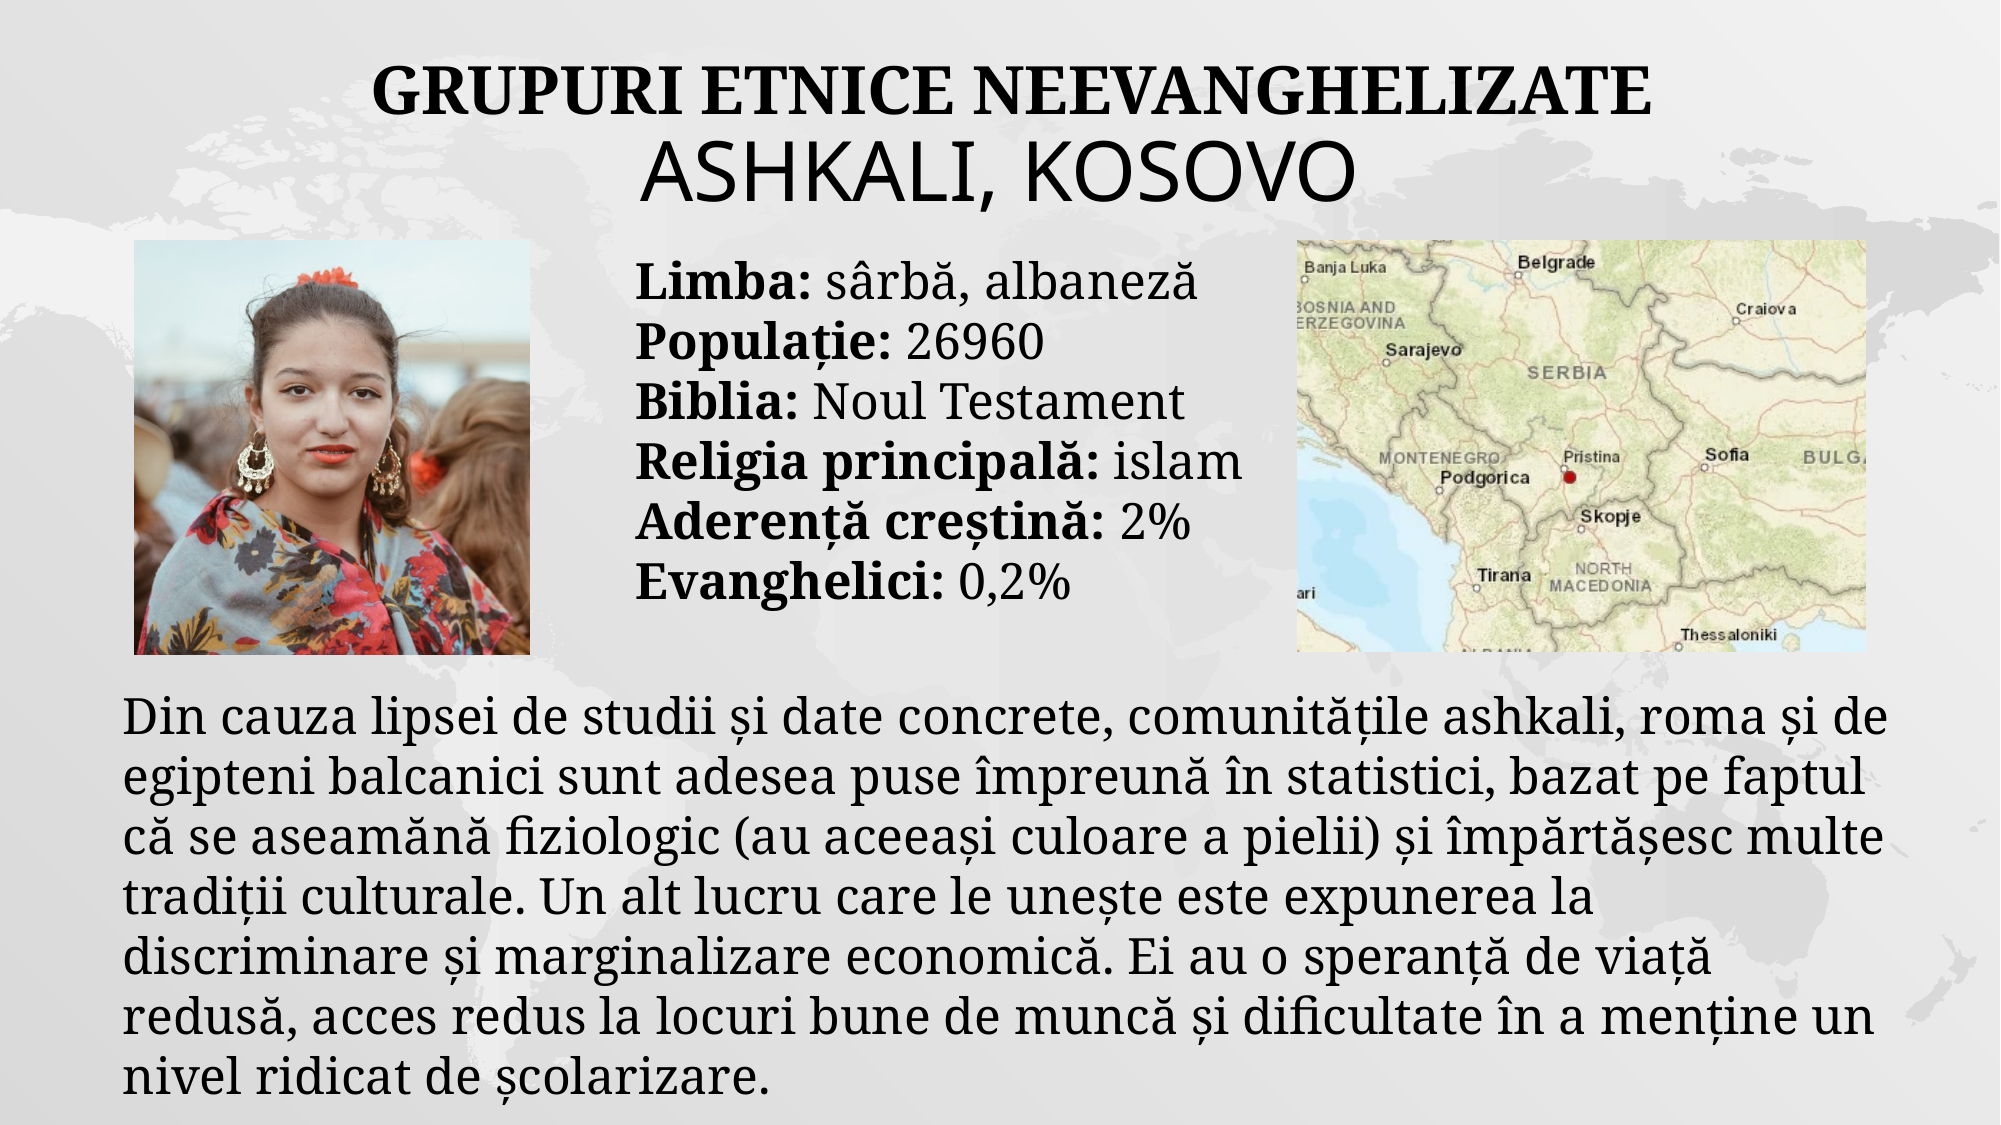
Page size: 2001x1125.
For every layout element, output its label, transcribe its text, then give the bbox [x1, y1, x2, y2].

picture [1297, 240, 1866, 652]
picture [133, 240, 530, 655]
text_box Din cauza lipsei de studii și date concrete, comunitățile ashkali, roma și de egipteni balcanici sunt adesea puse împreună în statistici, bazat pe faptul că se aseamănă fiziologic (au aceeași culoare a pielii) și împărtășesc multe tradiții culturale. Un alt lucru care le unește este expunerea la discriminare și marginalizare economică. Ei au o speranță de viață redusă, acces redus la locuri bune de muncă și dificultate în a menține un nivel ridicat de școlarizare. [108, 677, 1915, 1112]
text_box GRUPURI ETNICE NEEVANGHELIZATE ASHKALI, KOSOVO [123, 50, 1900, 227]
text_box Limba: sârbă, albaneză Populație: 26960 Biblia: Noul Testament Religia principală: islam Aderență creștină: 2% Evanghelici: 0,2% [620, 242, 1261, 617]
